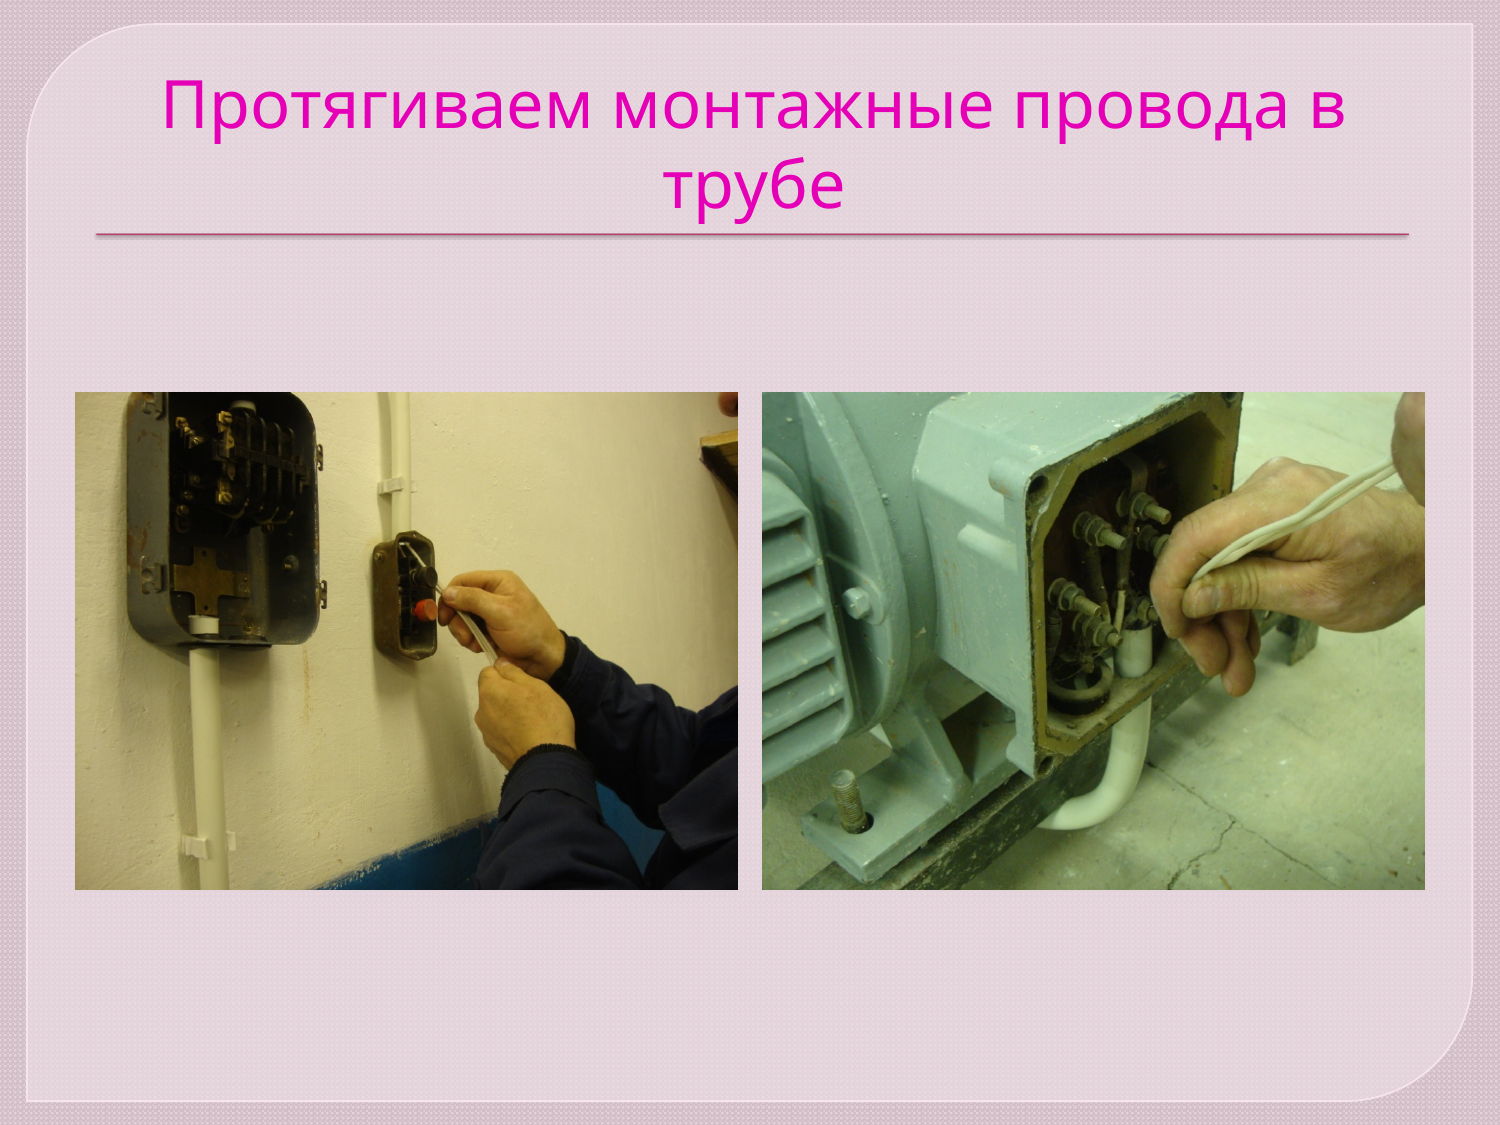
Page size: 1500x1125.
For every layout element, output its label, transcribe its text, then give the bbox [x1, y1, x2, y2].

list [74, 392, 738, 890]
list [762, 392, 1426, 890]
title Протягиваем монтажные провода в трубе [75, 41, 1425, 230]
